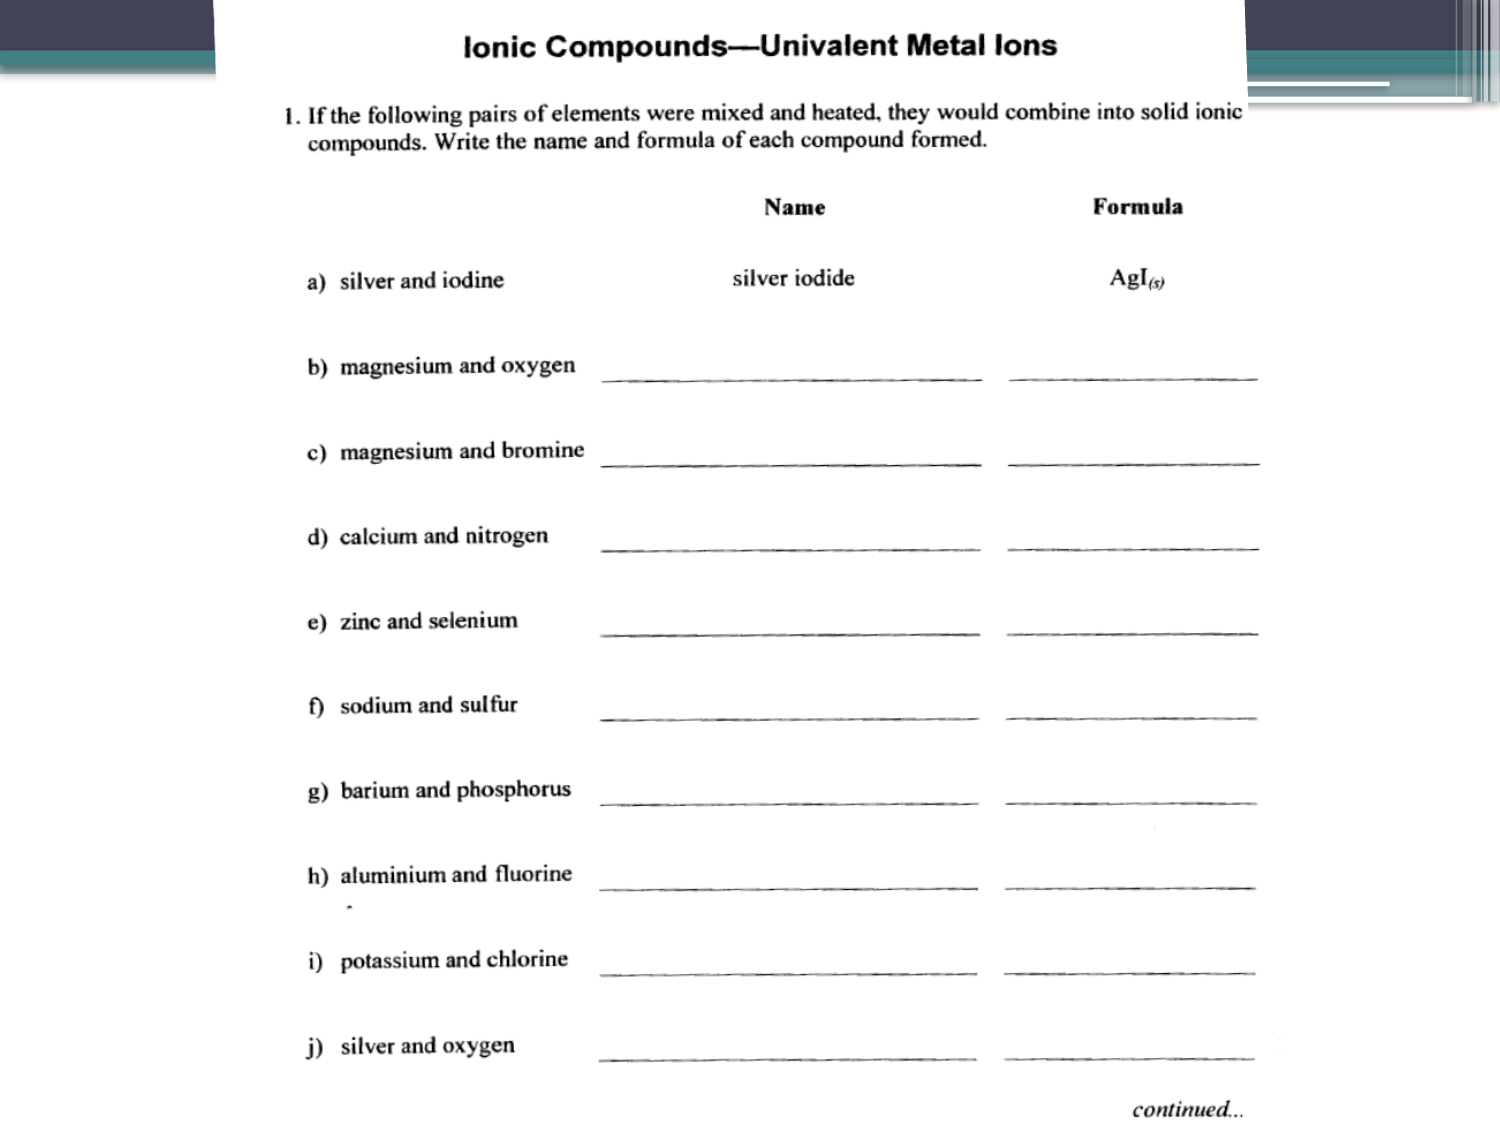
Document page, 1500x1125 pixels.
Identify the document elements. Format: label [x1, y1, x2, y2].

picture [232, 0, 1265, 1125]
